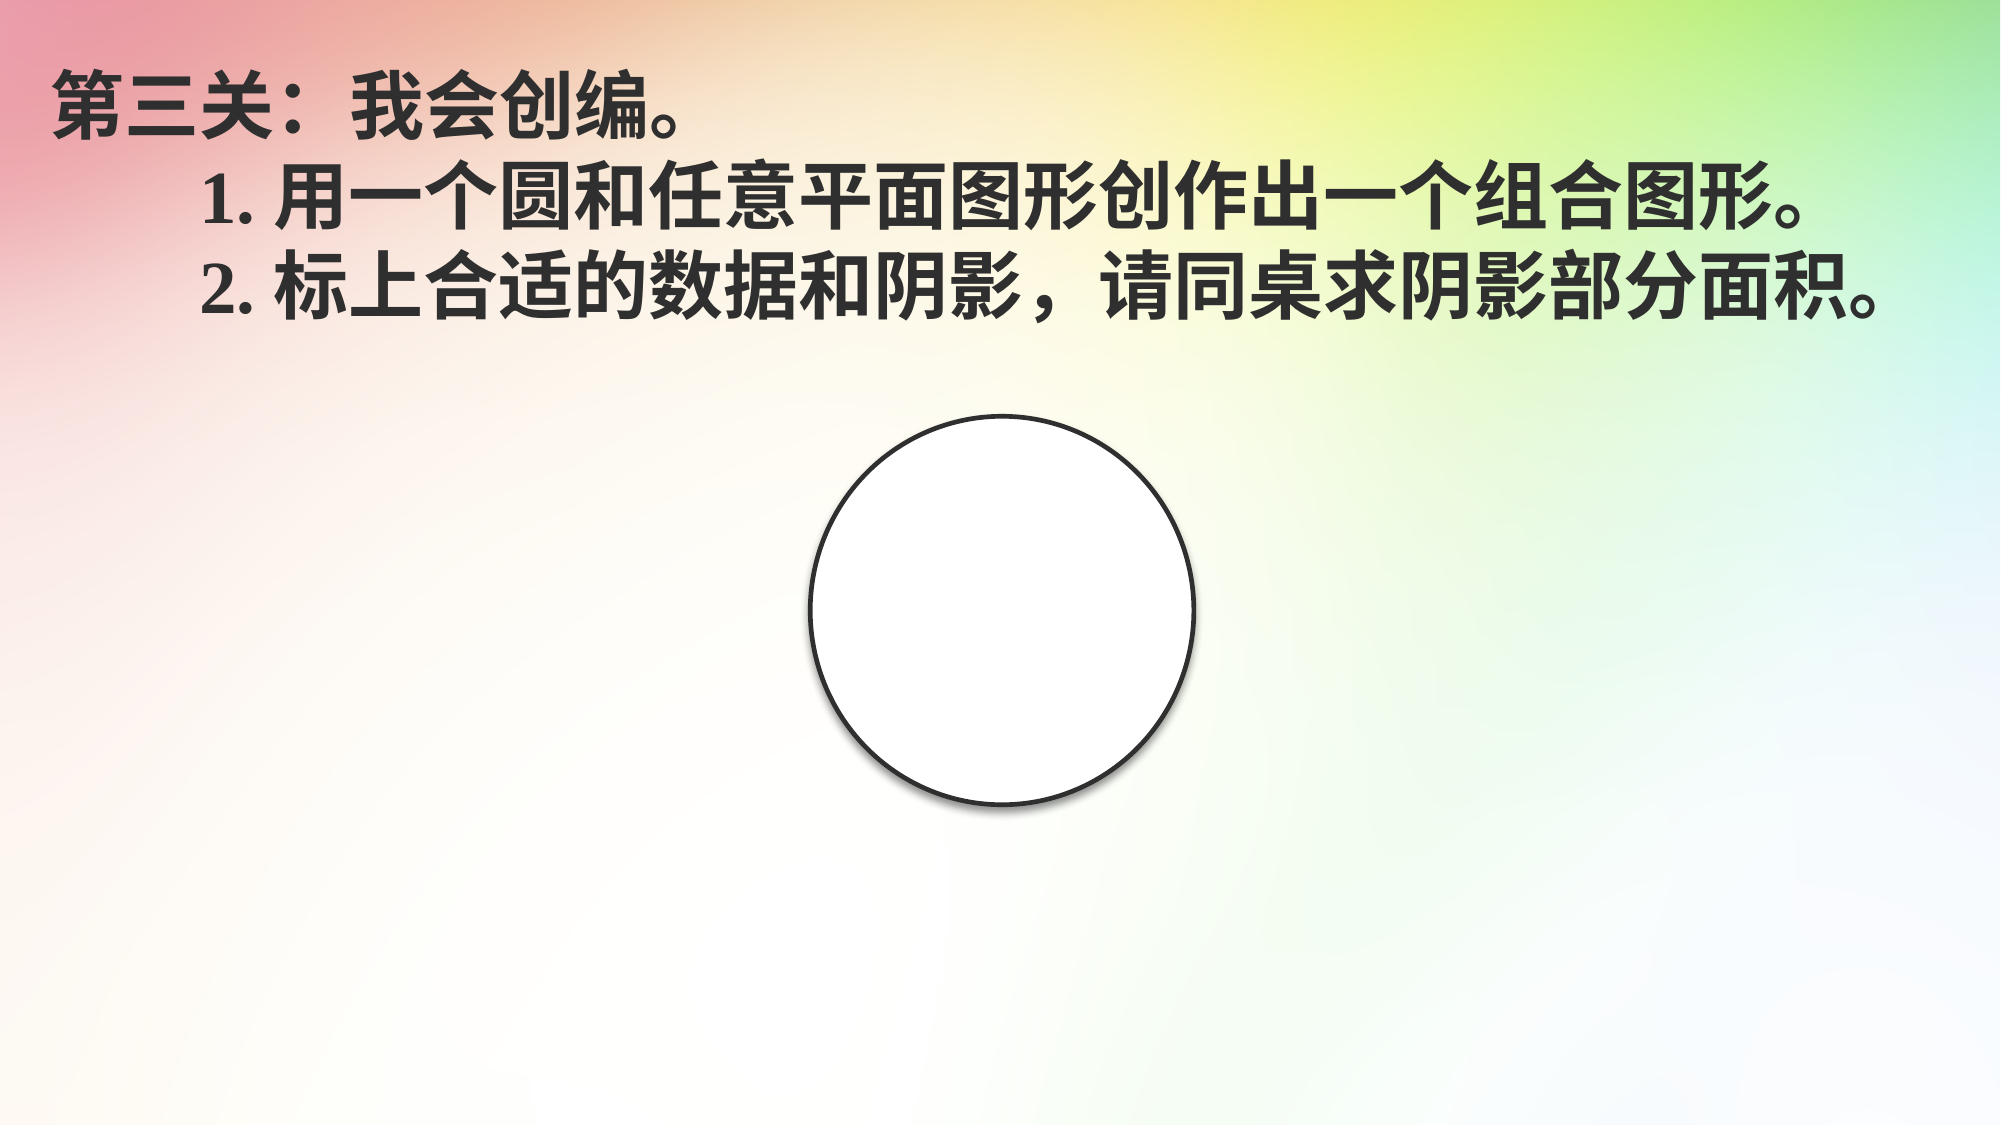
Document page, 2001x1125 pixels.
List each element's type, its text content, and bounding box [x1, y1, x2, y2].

text_box [809, 415, 1195, 806]
text_box 第三关：我会创编。 1.用一个圆和任意平面图形创作出一个组合图形。 2.标上合适的数据和阴影，请同桌求阴影部分面积。 [34, 51, 1939, 336]
picture [0, 0, 2001, 1125]
